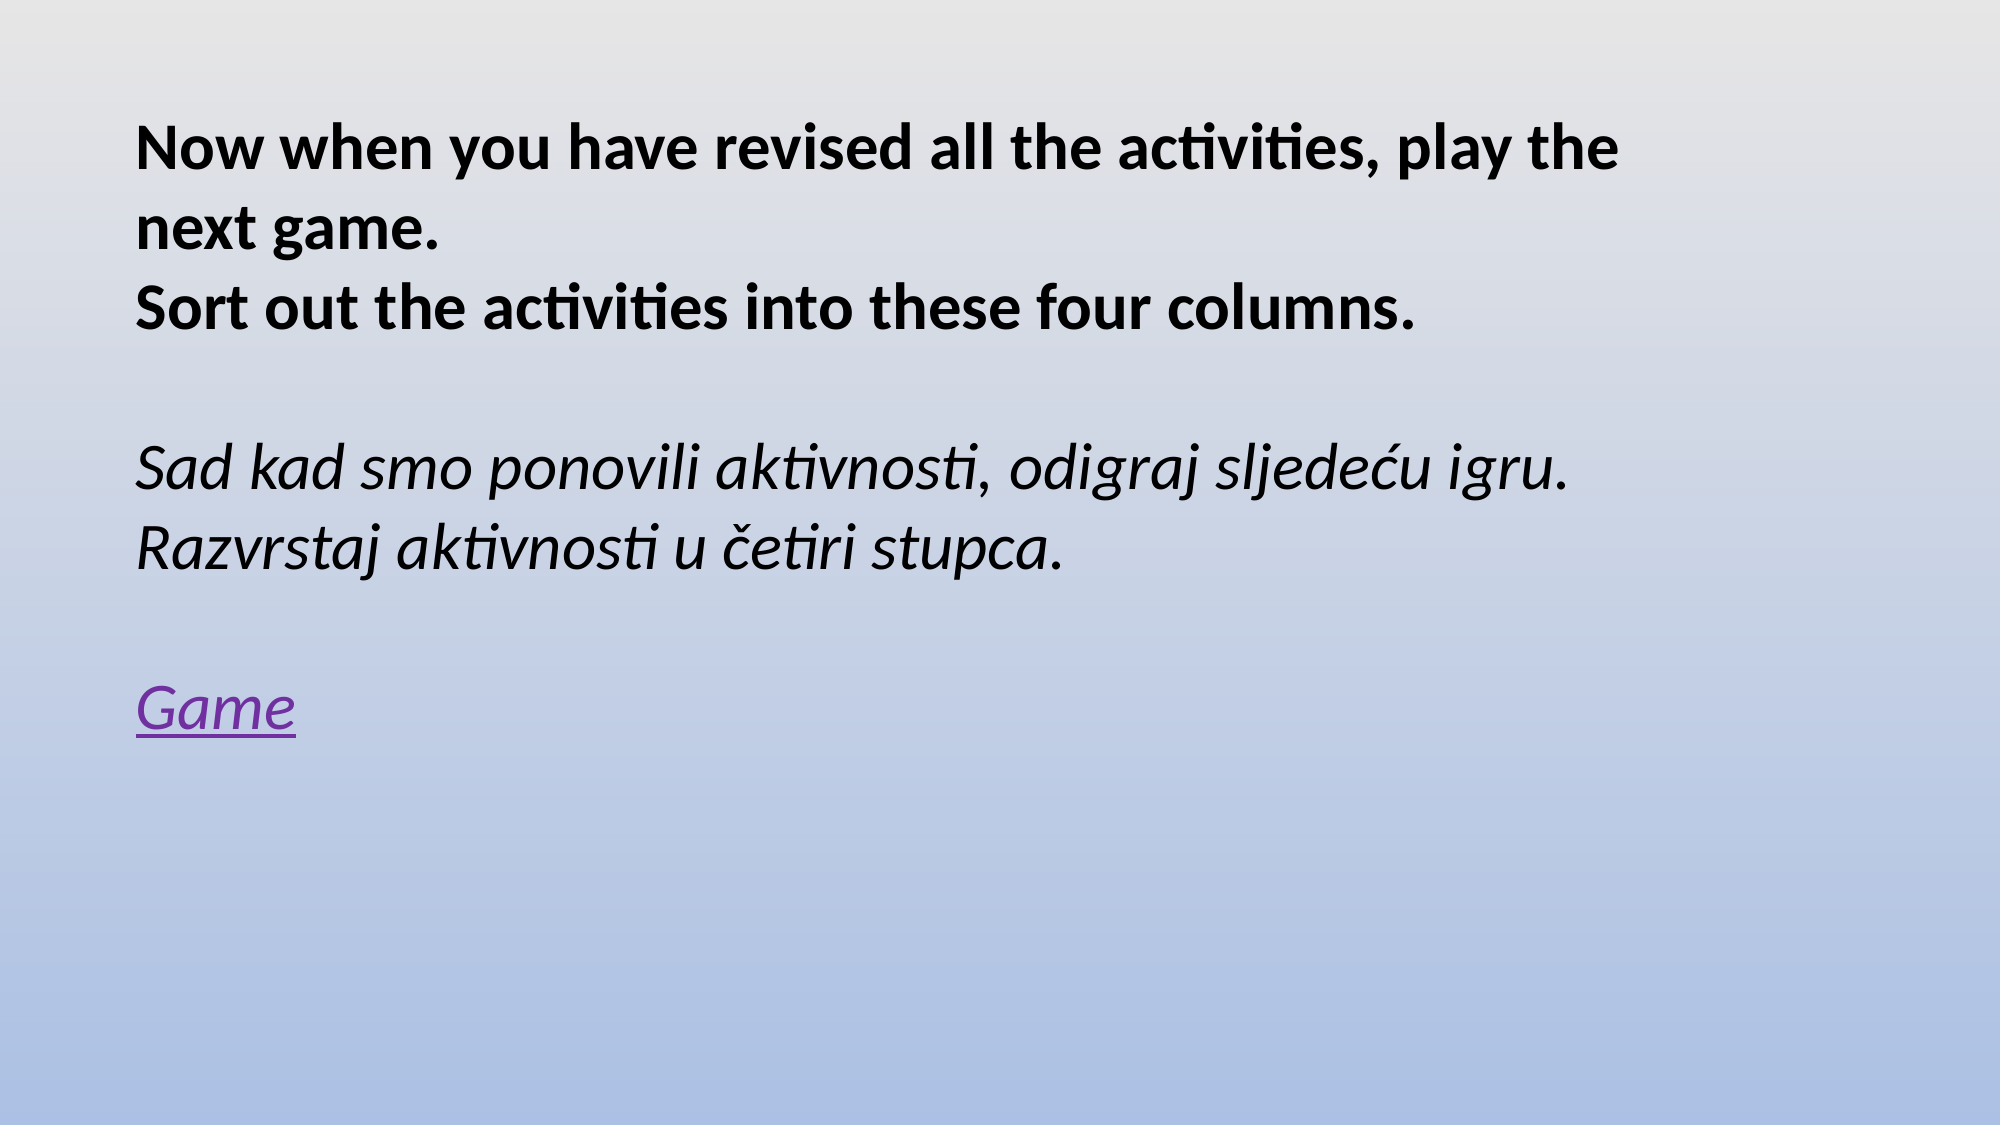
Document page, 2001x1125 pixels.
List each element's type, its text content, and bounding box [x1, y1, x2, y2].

text_box Now when you have revised all the activities, play the next game. Sort out the activities into these four columns. Sad kad smo ponovili aktivnosti, odigraj sljedeću igru. Razvrstaj aktivnosti u četiri stupca. Game [120, 95, 1734, 831]
